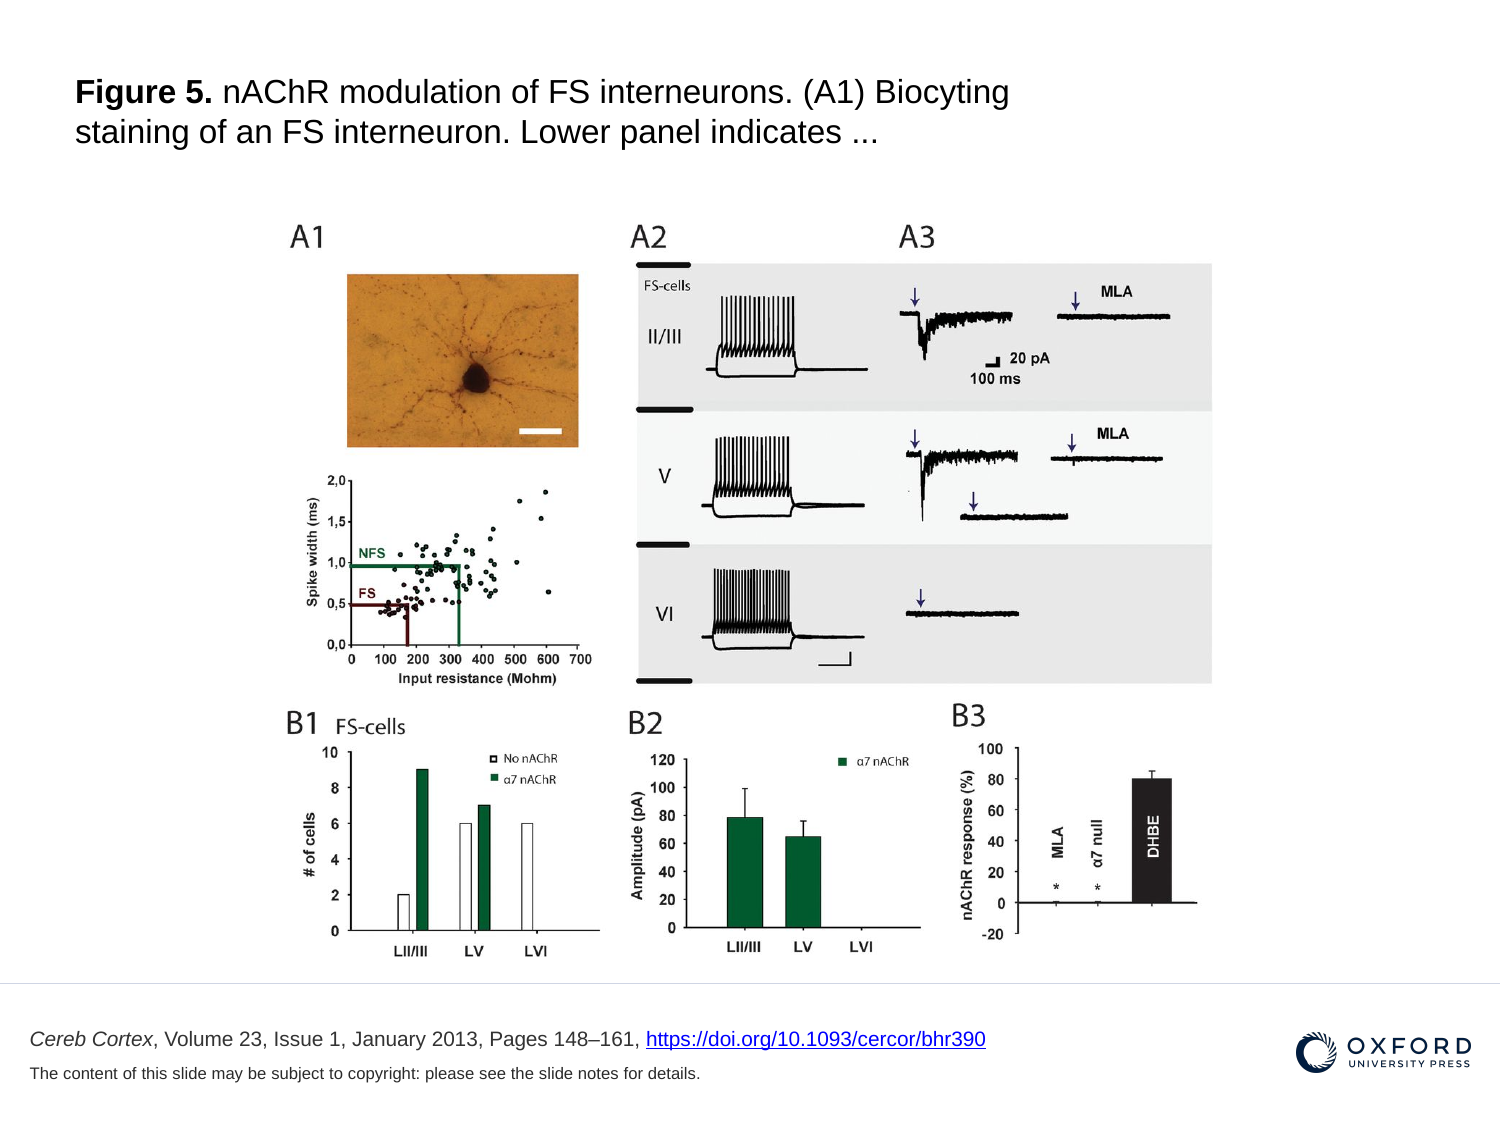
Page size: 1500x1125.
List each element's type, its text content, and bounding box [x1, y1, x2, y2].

title Figure 5. nAChR modulation of FS interneurons. (A1) Biocyting staining of an FS interneuron. Lower panel indicates ... [75, 69, 1078, 171]
picture [287, 224, 1213, 957]
picture [1296, 1032, 1471, 1073]
footer Cereb Cortex, Volume 23, Issue 1, January 2013, Pages 148–161, https://doi.org/10.1093/cercor/bhr390 The content of this slide may be subject to copyright: please see the slide notes for details. [0, 983, 1260, 1125]
